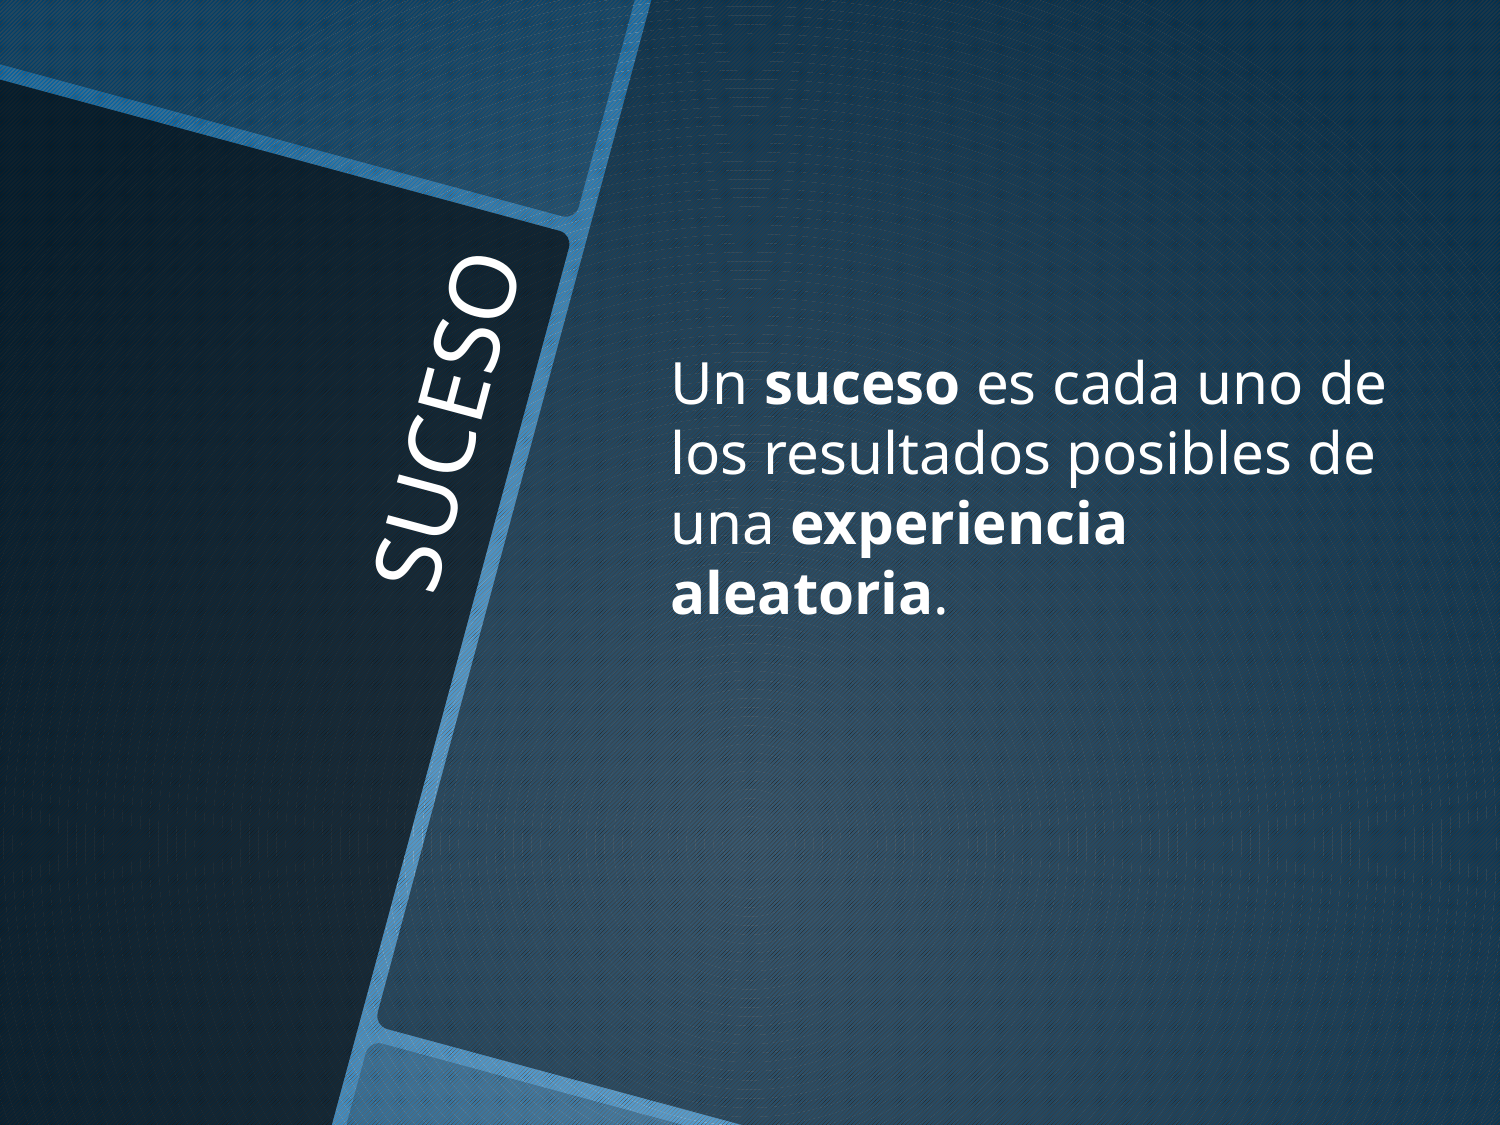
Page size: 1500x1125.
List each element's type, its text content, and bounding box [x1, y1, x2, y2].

title SUCESO [69, 181, 554, 1056]
list Un suceso es cada uno de los resultados posibles de una experiencia aleatoria. [655, 160, 1420, 905]
